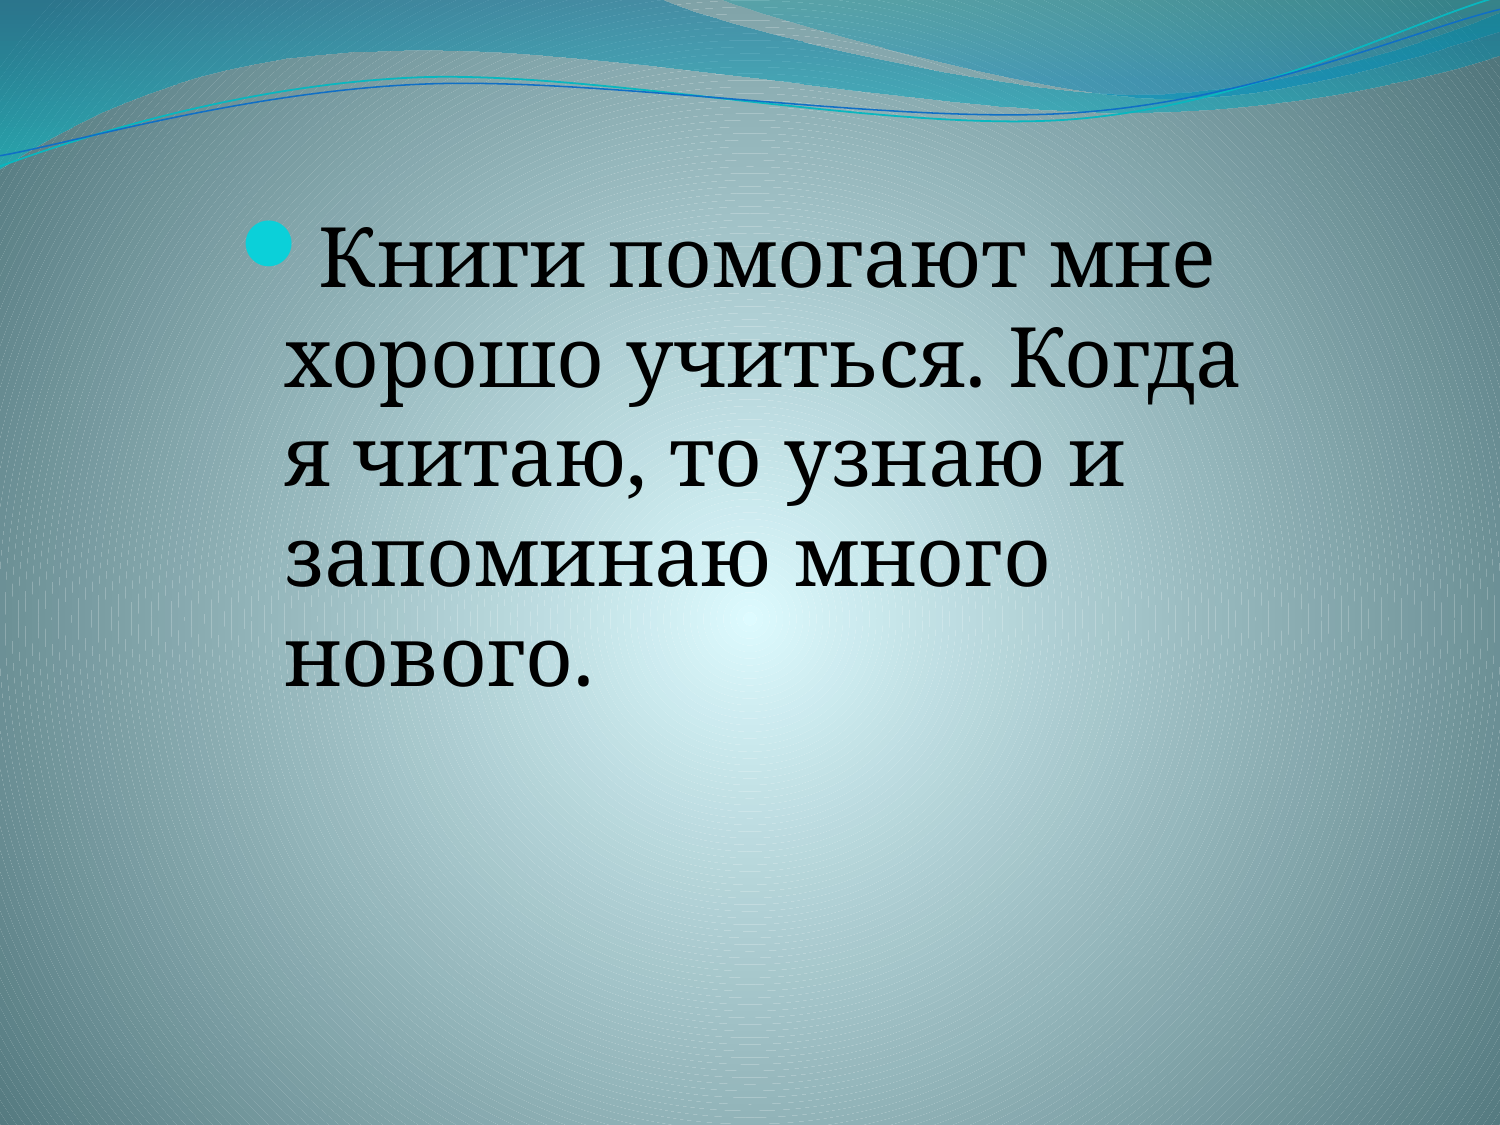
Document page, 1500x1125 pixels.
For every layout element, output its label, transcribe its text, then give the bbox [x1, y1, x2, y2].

list Книги помогают мне хорошо учиться. Когда я читаю, то узнаю и запоминаю много нового. [225, 196, 1275, 900]
